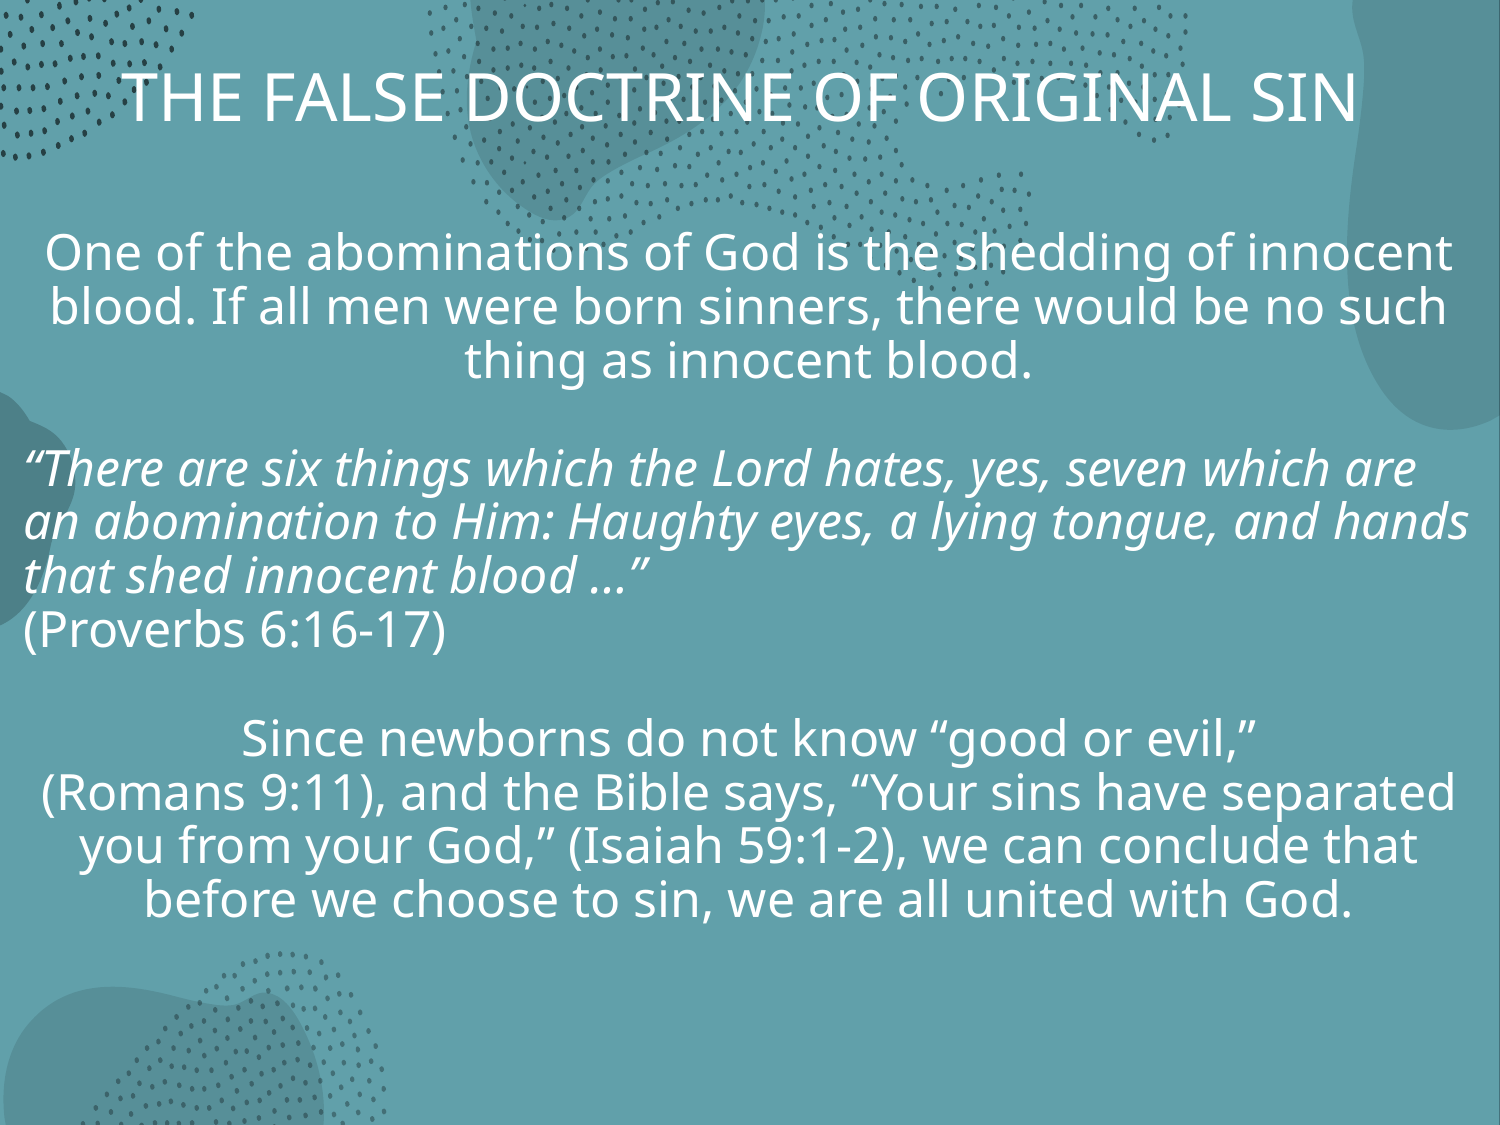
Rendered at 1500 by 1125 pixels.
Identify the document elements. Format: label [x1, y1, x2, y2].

text_box [0, 0, 1500, 1125]
